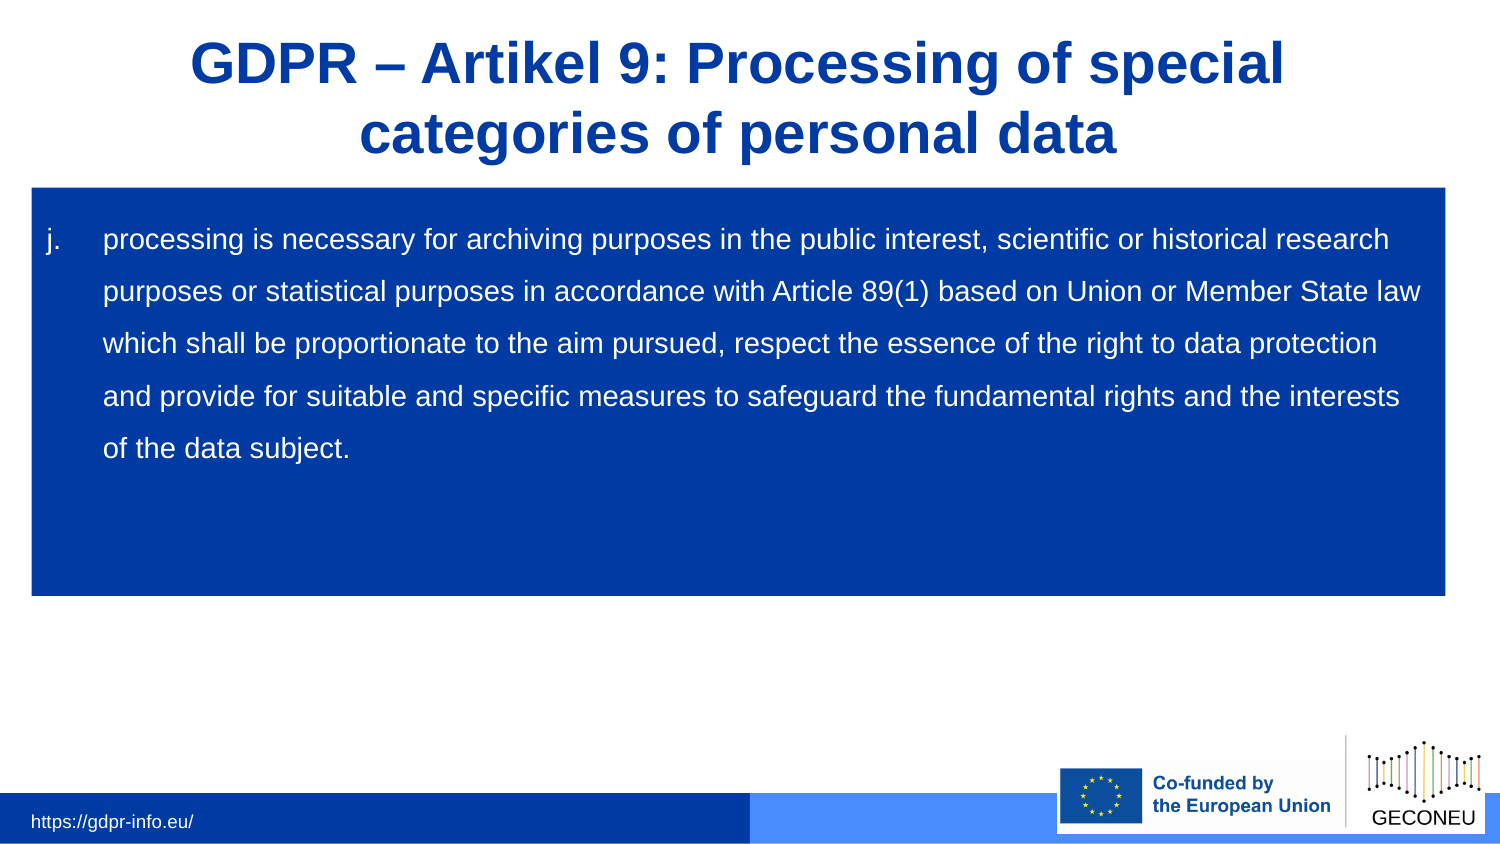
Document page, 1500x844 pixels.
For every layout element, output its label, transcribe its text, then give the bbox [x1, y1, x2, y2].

title GDPR – Artikel 9: Processing of special categories of personal data [31, 10, 1446, 105]
picture [1057, 727, 1485, 835]
list processing is necessary for archiving purposes in the public interest, scientific or historical research purposes or statistical purposes in accordance with Article 89(1) based on Union or Member State law which shall be proportionate to the aim pursued, respect the essence of the right to data protection and provide for suitable and specific measures to safeguard the fundamental rights and the interests of the data subject. [31, 187, 1446, 596]
text_box https://gdpr-info.eu/ [15, 802, 299, 840]
